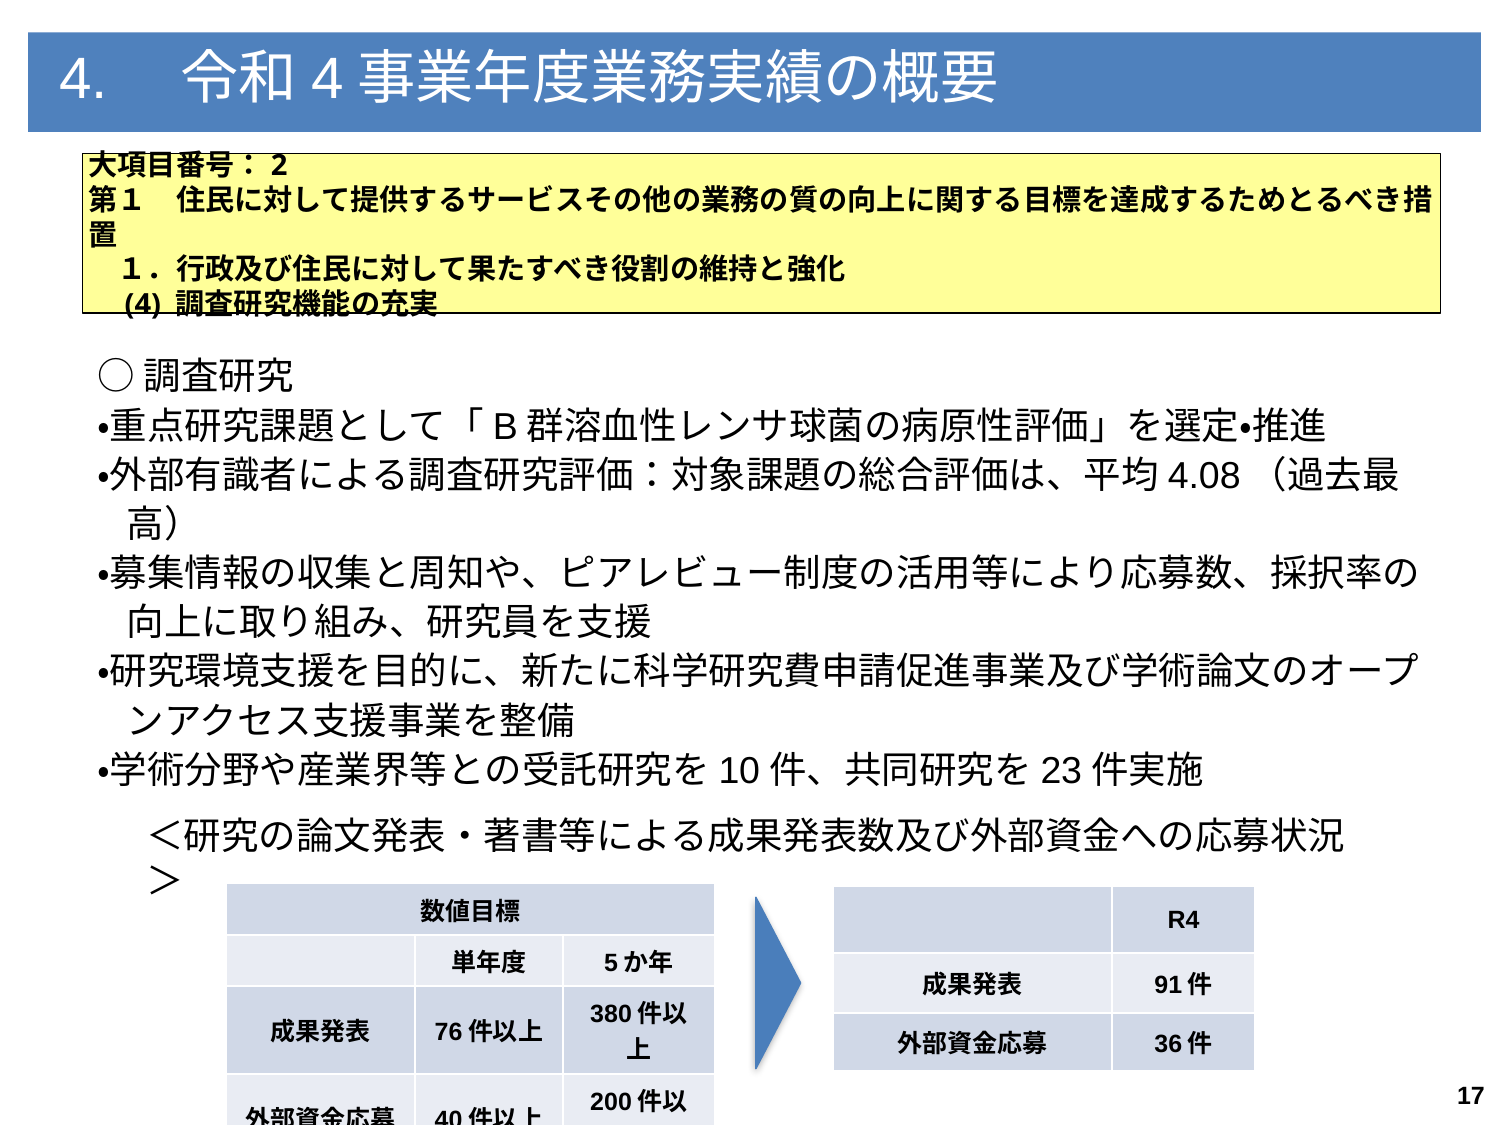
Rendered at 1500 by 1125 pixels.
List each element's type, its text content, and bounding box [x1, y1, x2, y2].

table_header [834, 910, 1111, 952]
text_box 大項目番号：2 第１ 住民に対して提供するサービスその他の業務の質の向上に関する目標を達成するためとるべき措置 １．行政及び住民に対して果たすべき役割の維持と強化 (4) 調査研究機能の充実 [80, 151, 1443, 315]
table_header 数値目標 [227, 910, 714, 934]
table_cell 成果発表 [834, 954, 1111, 1012]
text_box [755, 910, 802, 1070]
table_cell [227, 936, 414, 985]
table_cell 76件以上 [416, 987, 562, 1073]
table_cell 36件 [1113, 1014, 1254, 1070]
text_box [26, 30, 1483, 134]
table_cell 外部資金応募 [834, 1014, 1111, 1070]
text_box ＜研究の論文発表・著書等による成果発表数及び外部資金への応募状況＞ [131, 804, 1377, 910]
table_cell 200件以上 [564, 1075, 714, 1125]
table_cell 40件以上 [416, 1075, 562, 1125]
table_cell 単年度 [416, 936, 562, 985]
table_cell 成果発表 [227, 987, 414, 1073]
table_cell 91件 [1113, 954, 1254, 1012]
text_box 4. 令和4事業年度業務実績の概要 [44, 32, 1481, 117]
table_cell 外部資金応募 [227, 1075, 414, 1125]
table_cell 380件以上 [564, 987, 714, 1073]
table_header R4 [1113, 910, 1254, 952]
table_cell 5か年 [564, 936, 714, 985]
text_box ○調査研究 ・重点研究課題として「B群溶血性レンサ球菌の病原性評価」を選定・推進 ・外部有識者による調査研究評価：対象課題の総合評価は、平均4.08（過去最高） ・募集情報の収集と周知や、ピアレビュー制度の活用等により応募数、採択率の向上に取り組み、研究員を支援 ・研究環境支援を目的に、新たに科学研究費申請促進事業及び学術論文のオープンアクセス支援事業を整備 ・学術分野や産業界等との受託研究を10件、共同研究を23件実施 [82, 345, 1466, 844]
slide_number 17 [1326, 1065, 1500, 1125]
